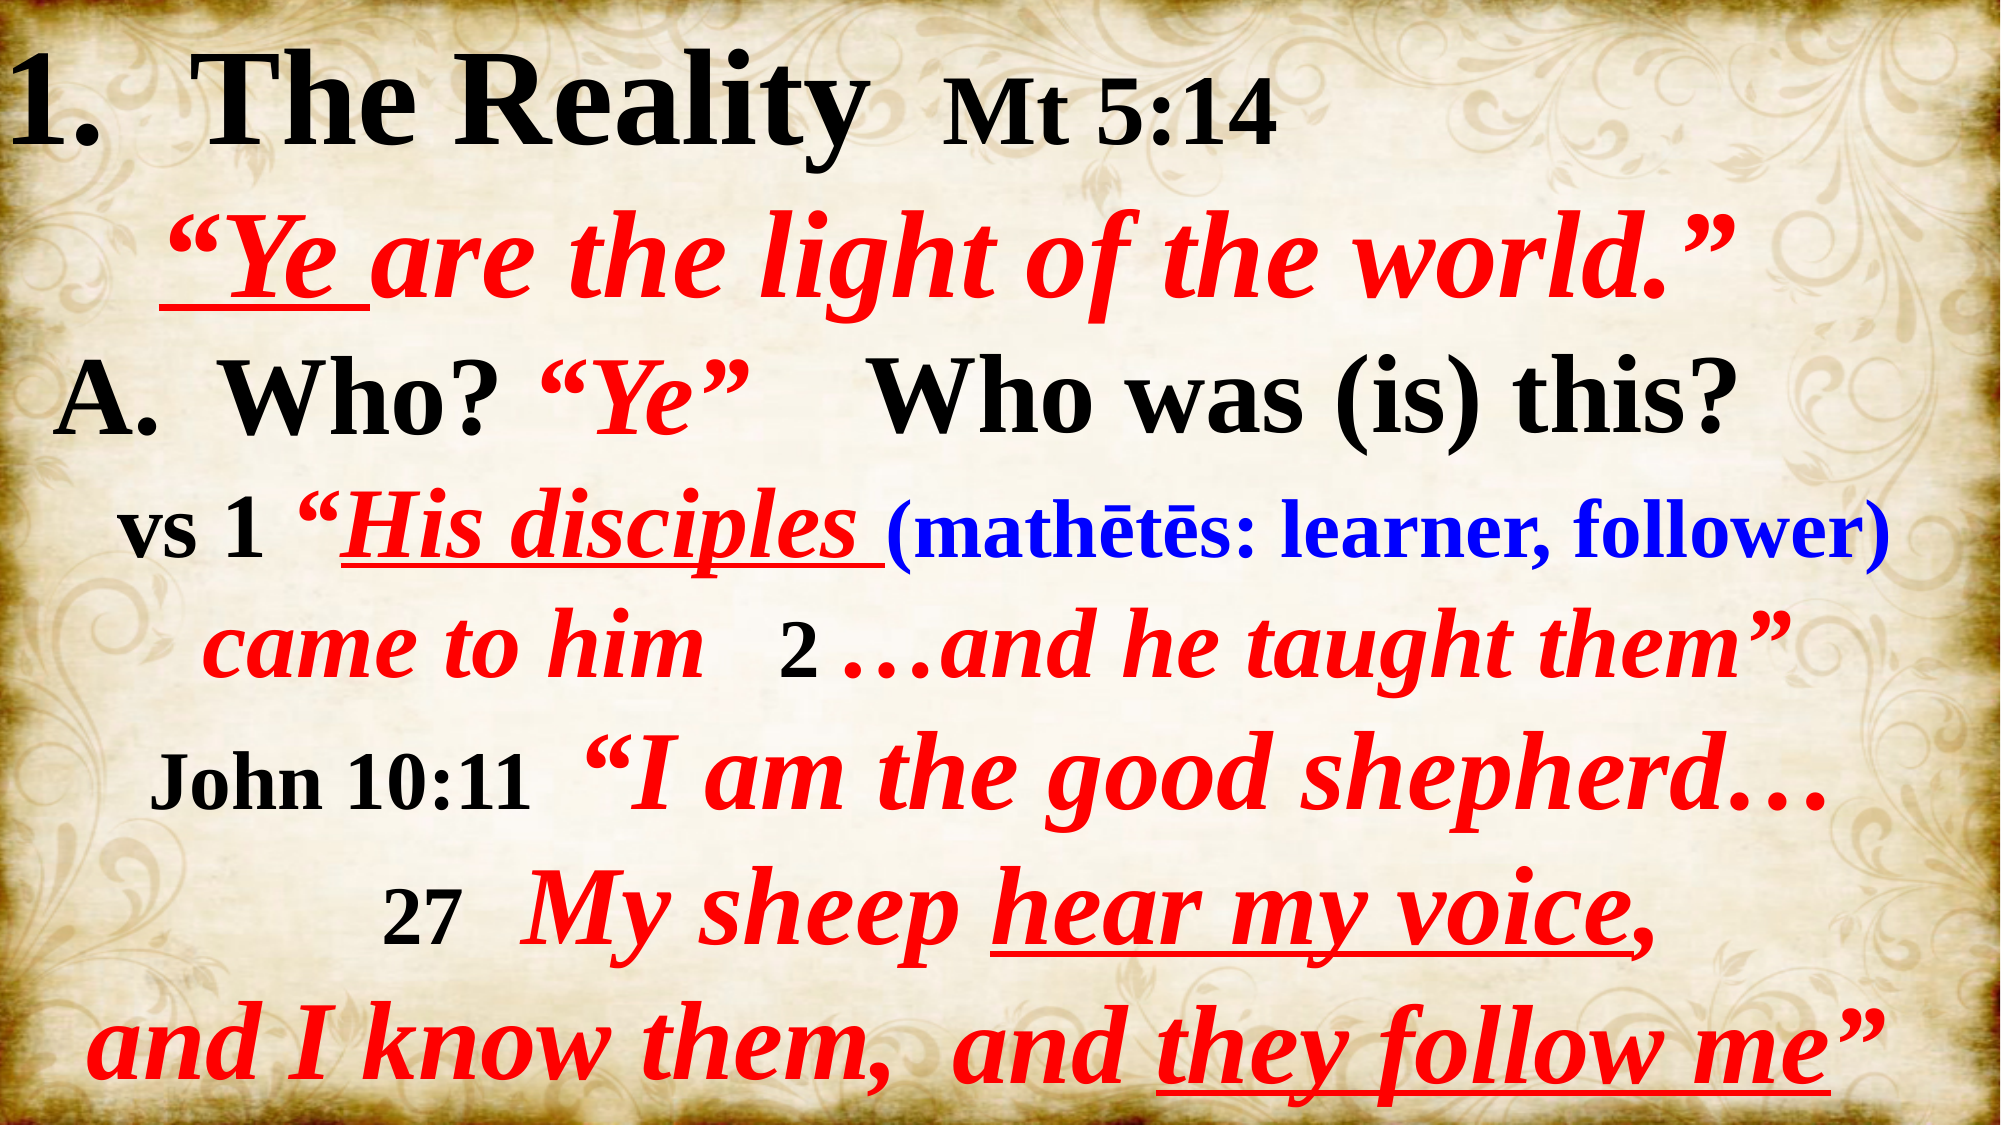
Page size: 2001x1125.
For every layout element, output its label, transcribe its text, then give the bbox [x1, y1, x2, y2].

text_box and they follow me” [937, 963, 1976, 1114]
text_box Who was (is) this? [849, 312, 1888, 463]
picture [0, 0, 2001, 1125]
text_box The Reality Mt 5:14 “Ye are the light of the world.” A. Who? “Ye” vs 1 “His disciples (mathētēs: learner, follower) came to him 2 …and he taught them” John 10:11 “I am the good shepherd… 27 My sheep hear my voice, and I know them, [0, 0, 2000, 1110]
